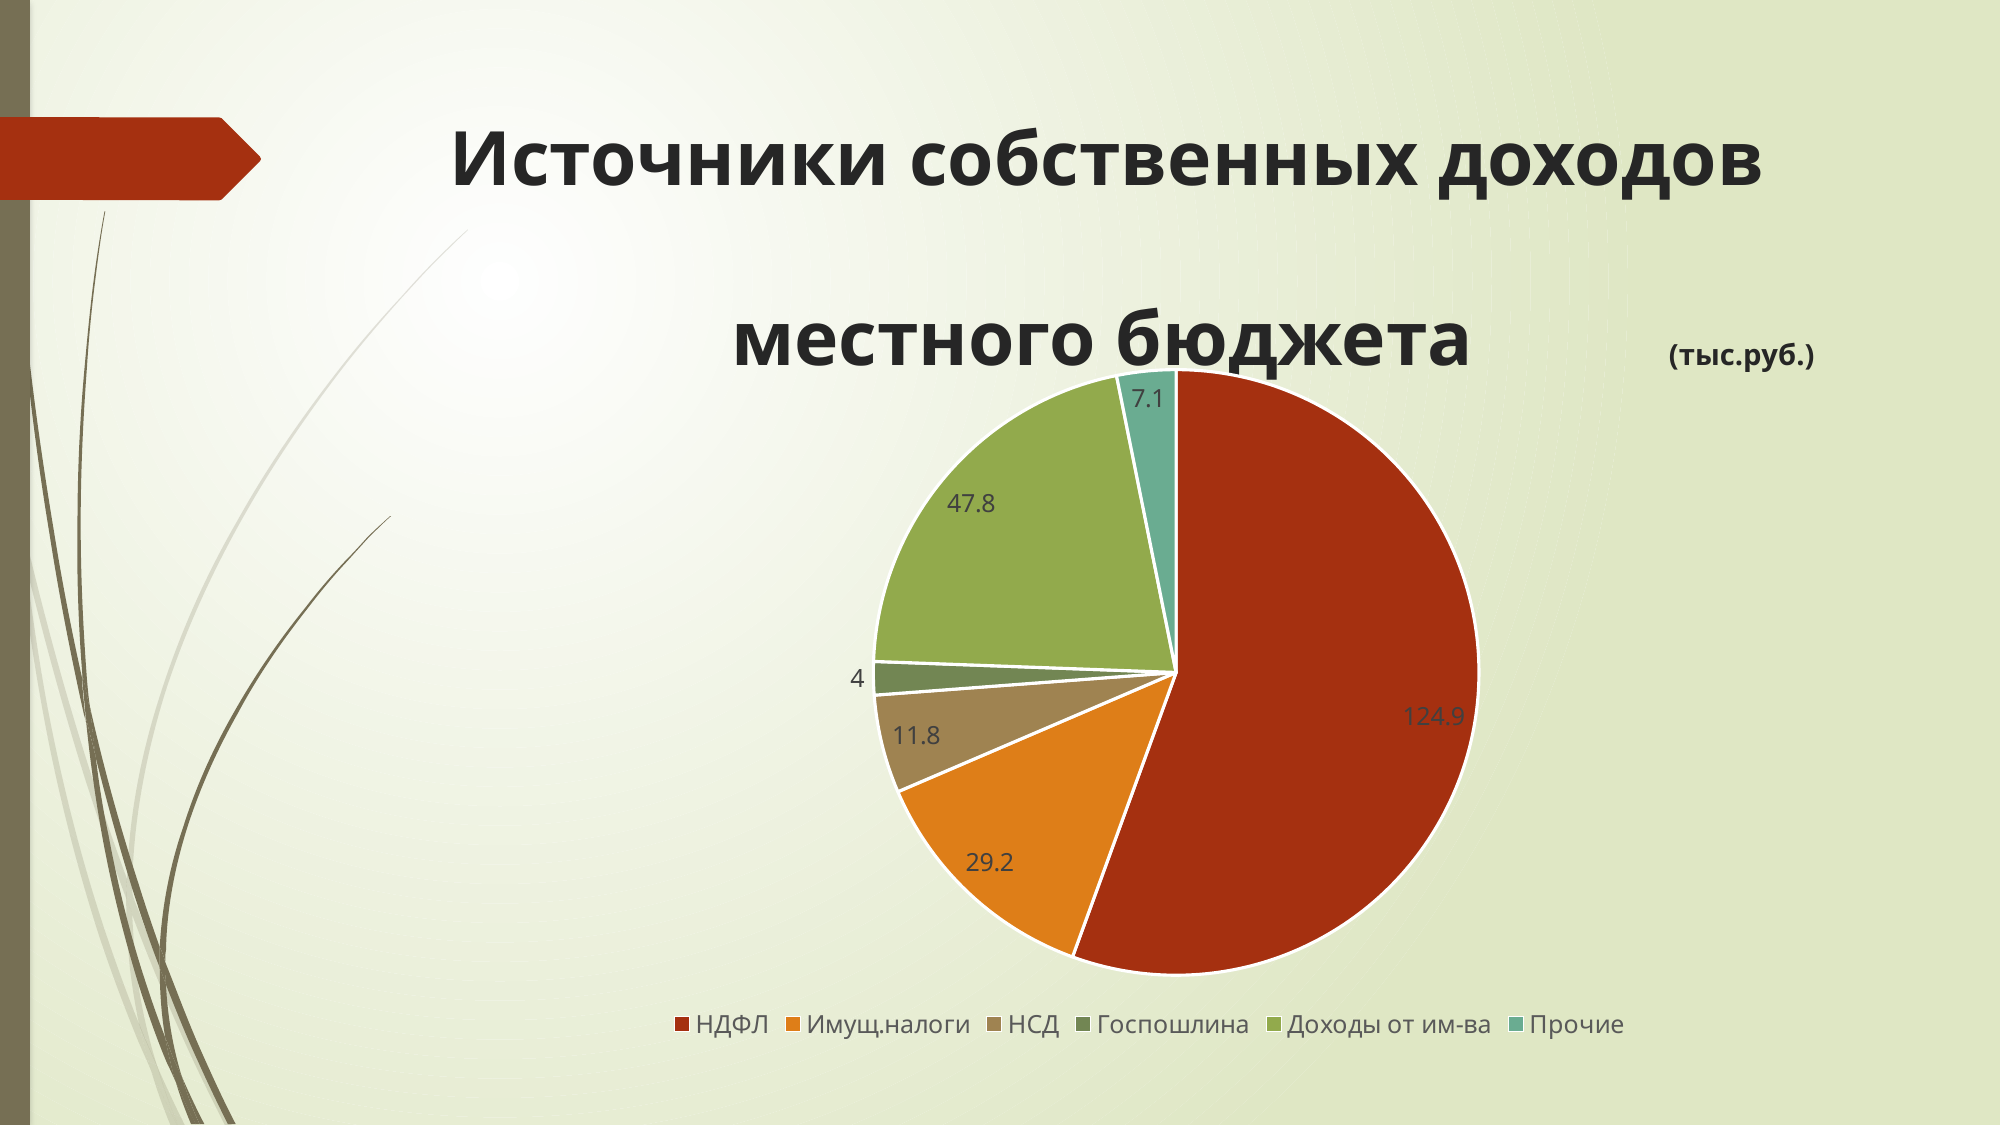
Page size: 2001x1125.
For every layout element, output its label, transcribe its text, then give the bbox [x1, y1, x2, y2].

title Источники собственных доходов местного бюджета (тыс.руб.) [425, 102, 1888, 311]
chart [380, 312, 1920, 1048]
